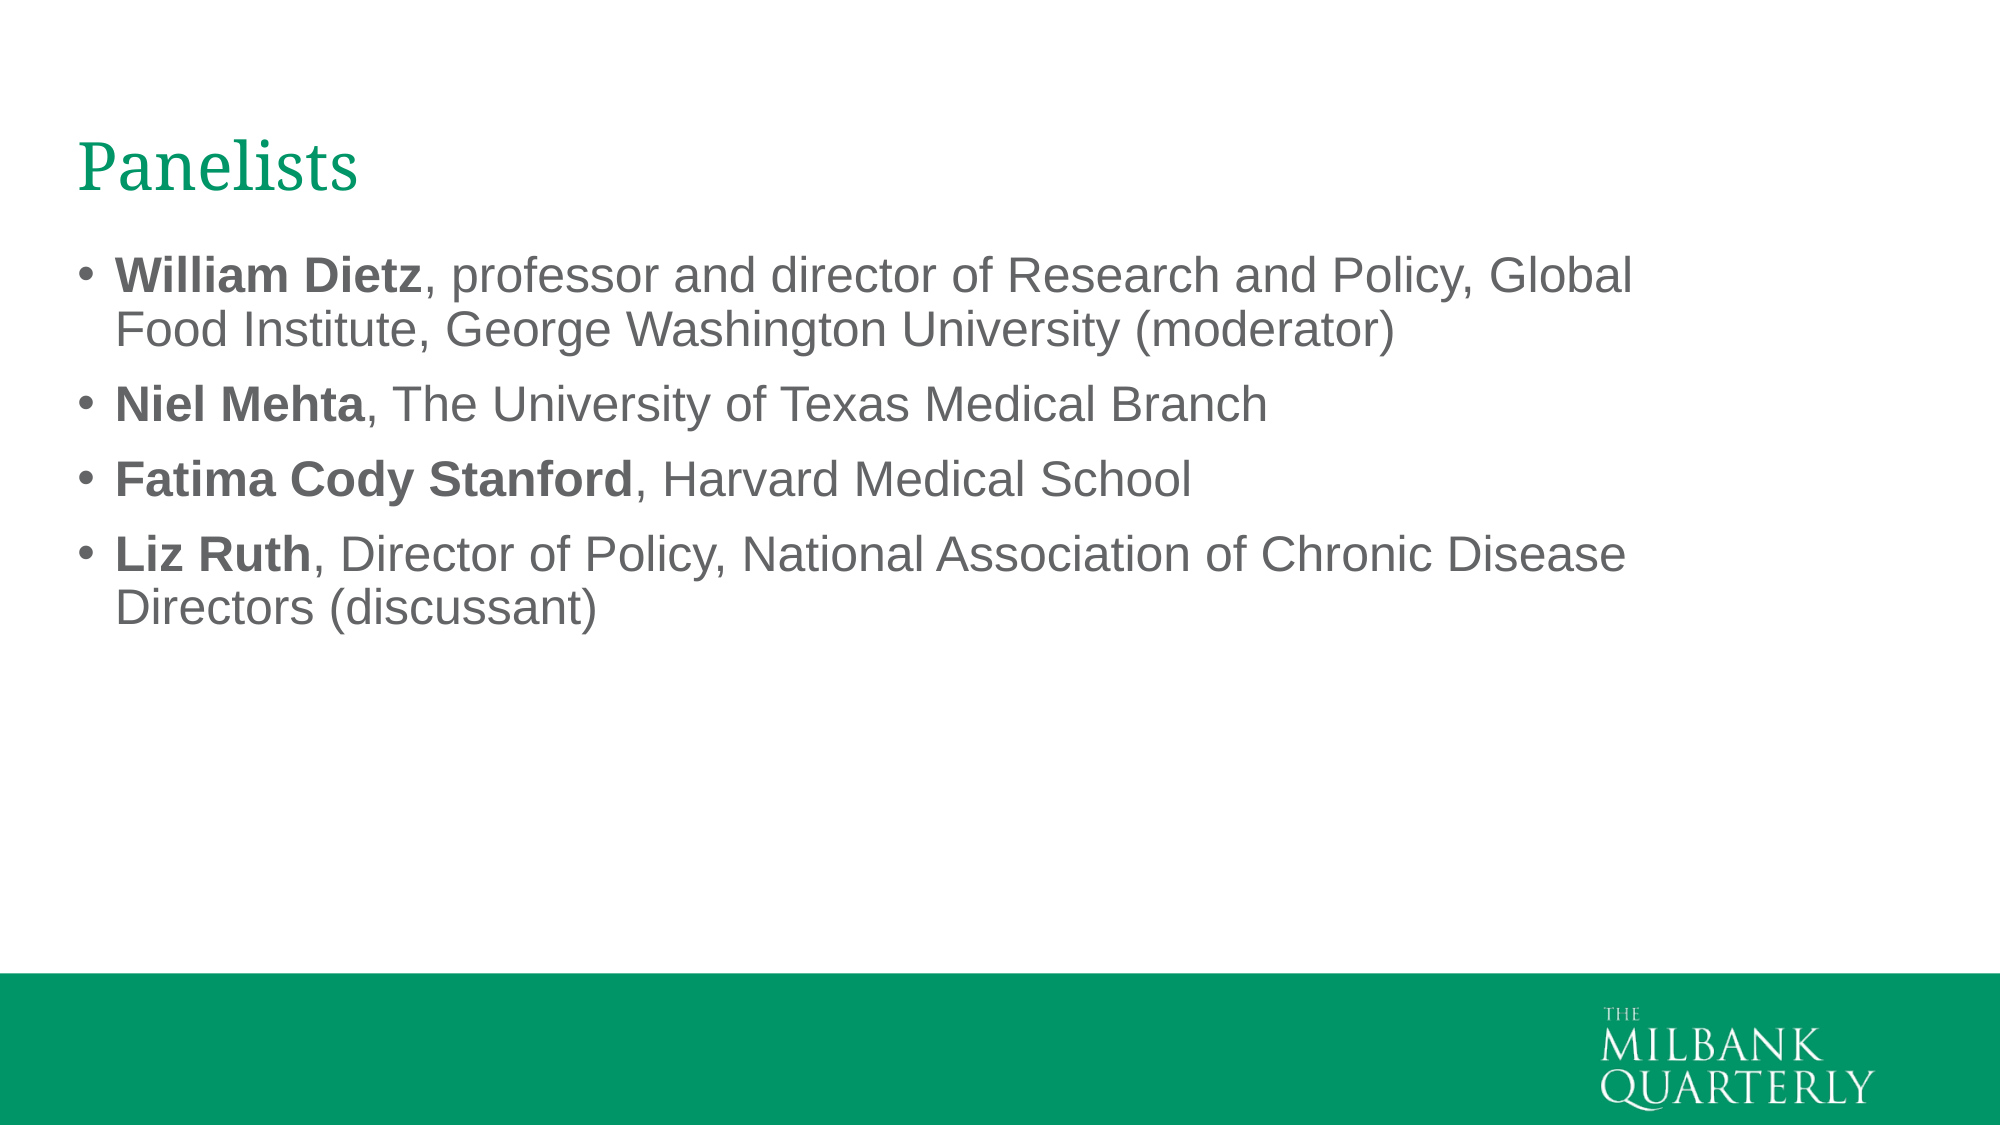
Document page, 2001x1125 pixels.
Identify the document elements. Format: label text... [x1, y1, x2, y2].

list William Dietz, professor and director of Research and Policy, Global Food Institute, George Washington University (moderator) Niel Mehta, The University of Texas Medical Branch Fatima Cody Stanford, Harvard Medical School Liz Ruth, Director of Policy, National Association of Chronic Disease Directors (discussant) [62, 241, 1766, 832]
title Panelists [62, 59, 1356, 241]
